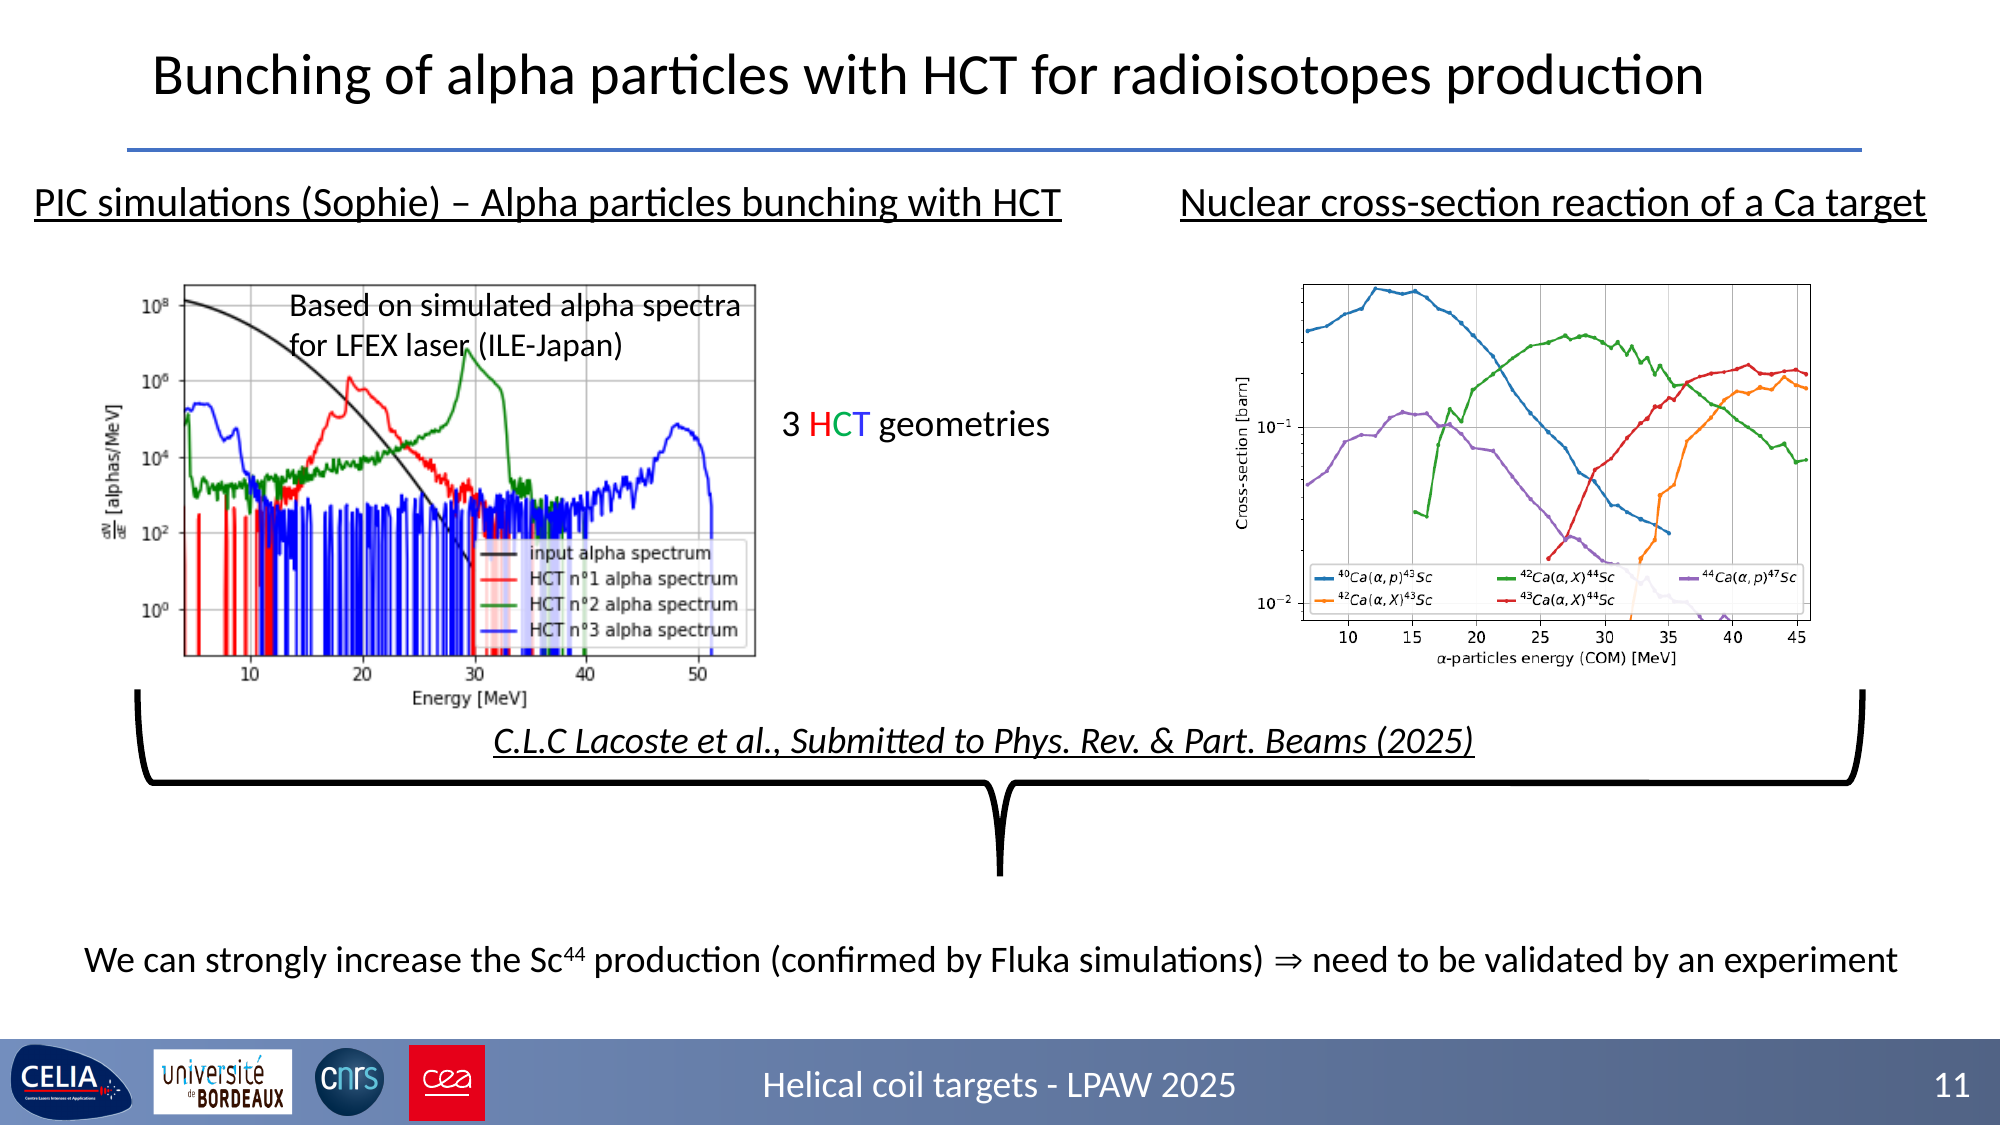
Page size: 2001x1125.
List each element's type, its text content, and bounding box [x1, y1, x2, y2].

picture [315, 1048, 384, 1116]
title Bunching of alpha particles with HCT for radioisotopes production [137, 14, 1863, 138]
text_box We can strongly increase the Sc44 production (confirmed by Fluka simulations)  need to be validated by an experiment [69, 927, 1937, 988]
footer Helical coil targets - LPAW 2025 [635, 1052, 1365, 1112]
picture [1215, 270, 1818, 675]
text_box Nuclear cross-section reaction of a Ca target [1164, 167, 1967, 232]
picture [160, 1053, 285, 1110]
text_box 3 HCT geometries [802, 391, 1086, 452]
picture [7, 1034, 138, 1125]
text_box [137, 689, 1864, 877]
slide_number 11 [1855, 1052, 1986, 1112]
text_box PIC simulations (Sophie) – Alpha particles bunching with HCT [18, 167, 1086, 233]
picture [92, 230, 802, 716]
